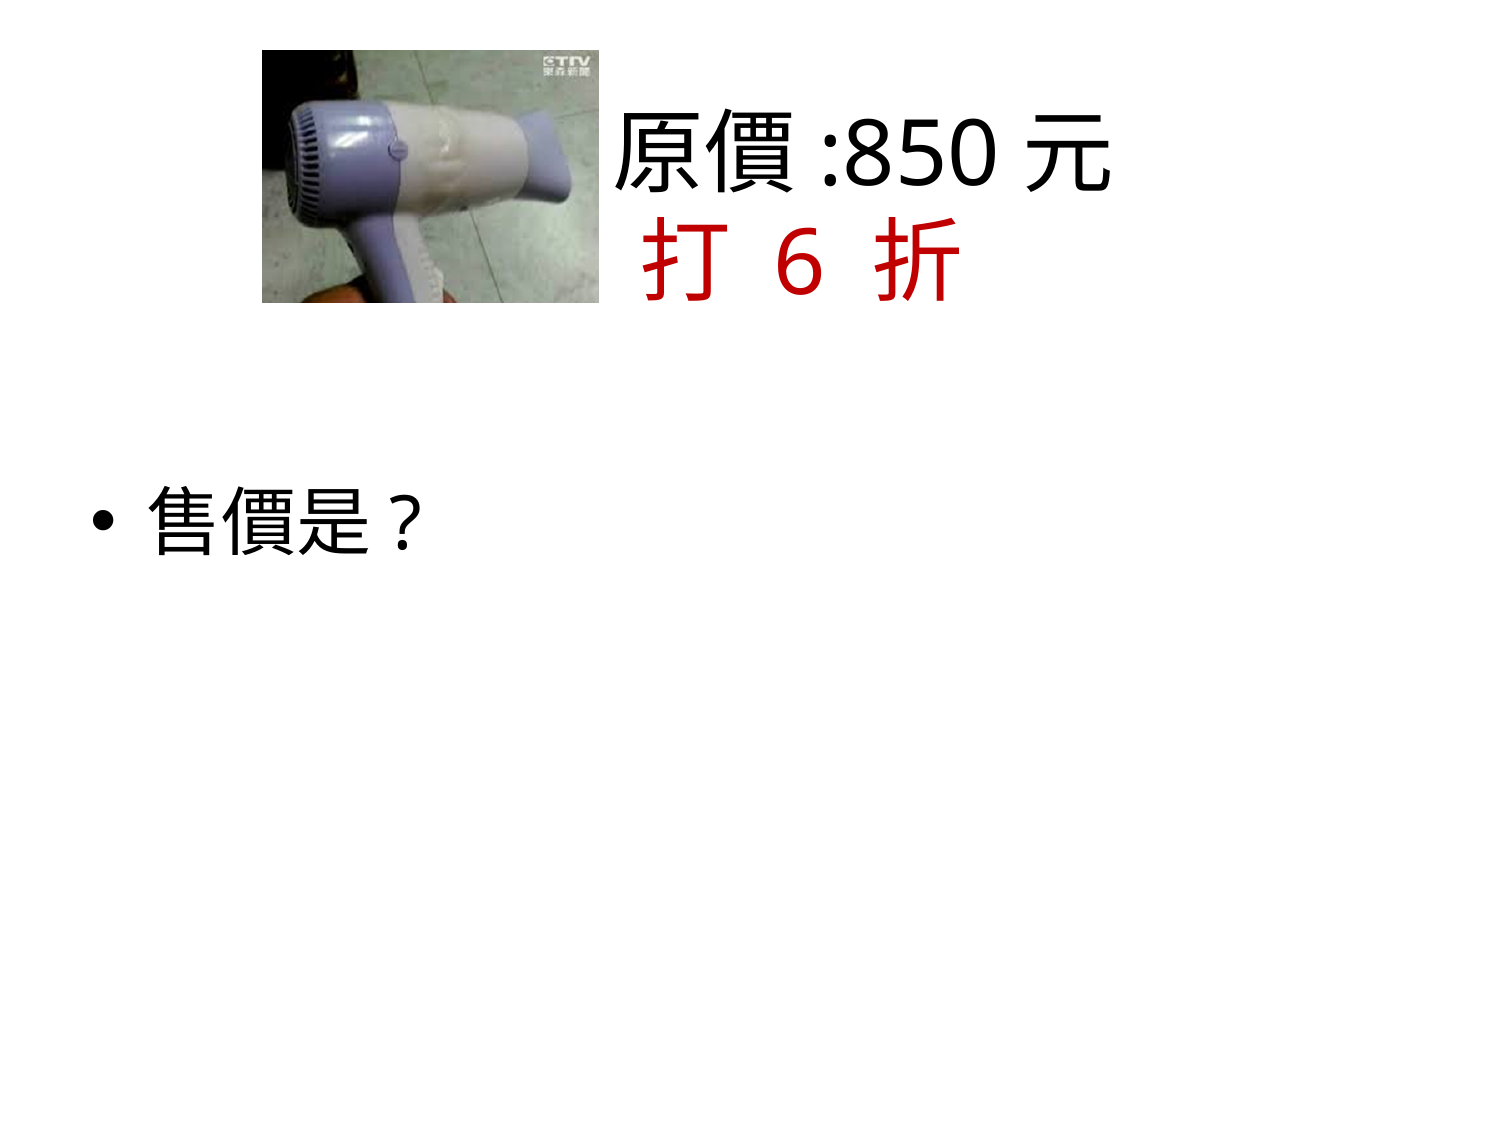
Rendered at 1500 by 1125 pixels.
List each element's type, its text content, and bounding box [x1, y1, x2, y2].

list 售價是? [75, 361, 1425, 1005]
title 原價:850元 打 6 折 [75, 45, 1425, 361]
picture [261, 49, 599, 303]
